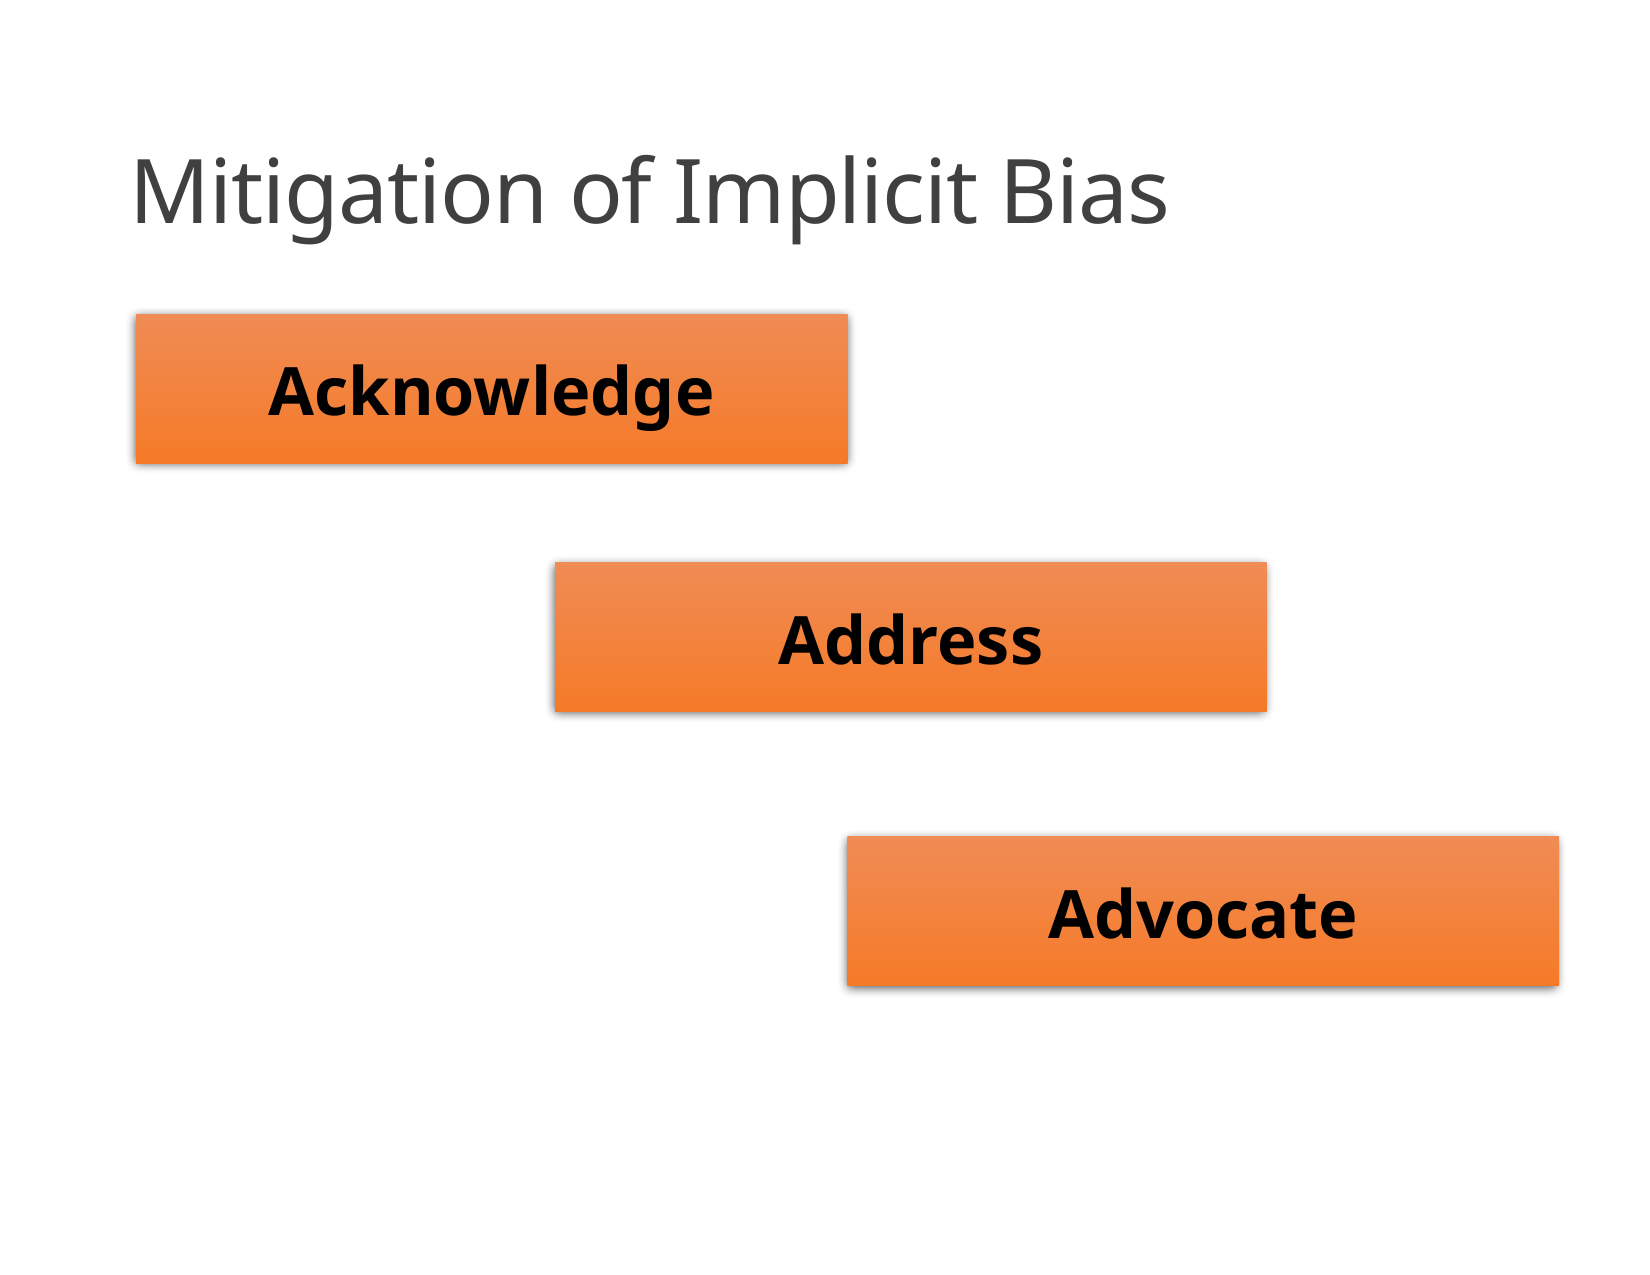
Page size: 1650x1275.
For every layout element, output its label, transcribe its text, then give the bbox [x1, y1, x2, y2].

text_box Address [555, 562, 1267, 712]
text_box Acknowledge [136, 314, 848, 464]
text_box Mitigation of Implicit Bias [113, 84, 1232, 250]
text_box Advocate [847, 836, 1560, 986]
